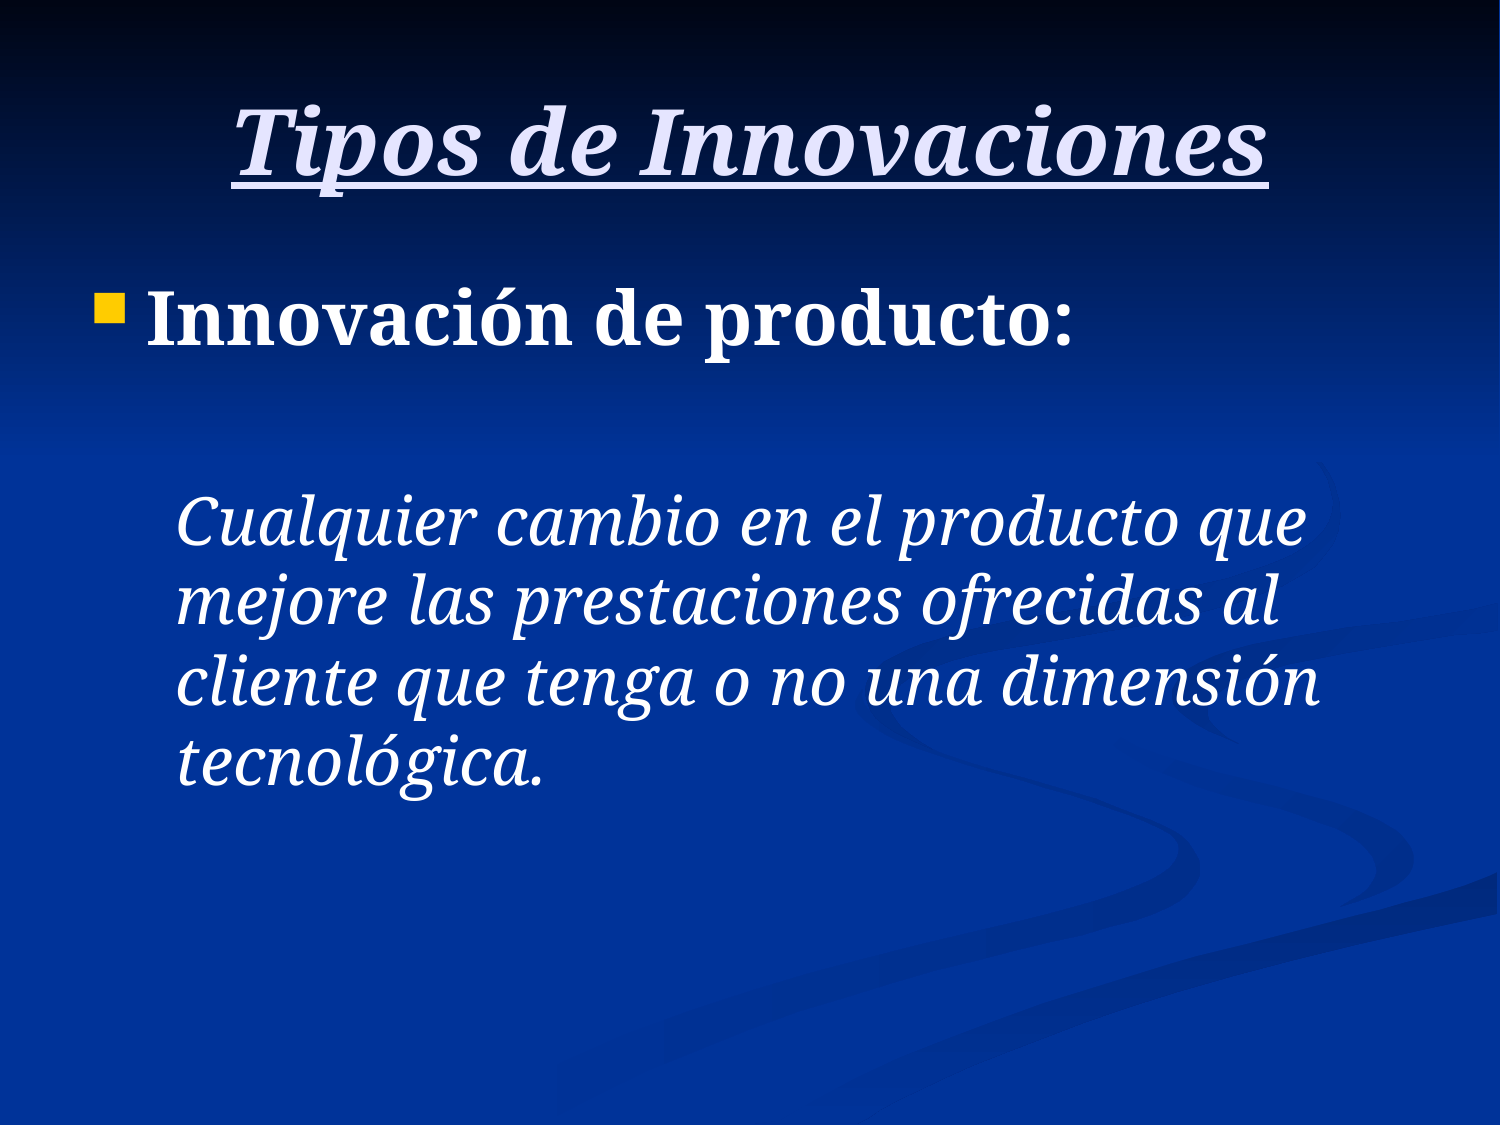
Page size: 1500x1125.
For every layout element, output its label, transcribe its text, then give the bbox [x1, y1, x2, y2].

title Tipos de Innovaciones [74, 44, 1426, 233]
list Innovación de producto: Cualquier cambio en el producto que mejore las prestaciones ofrecidas al cliente que tenga o no una dimensión tecnológica. [74, 262, 1426, 1006]
